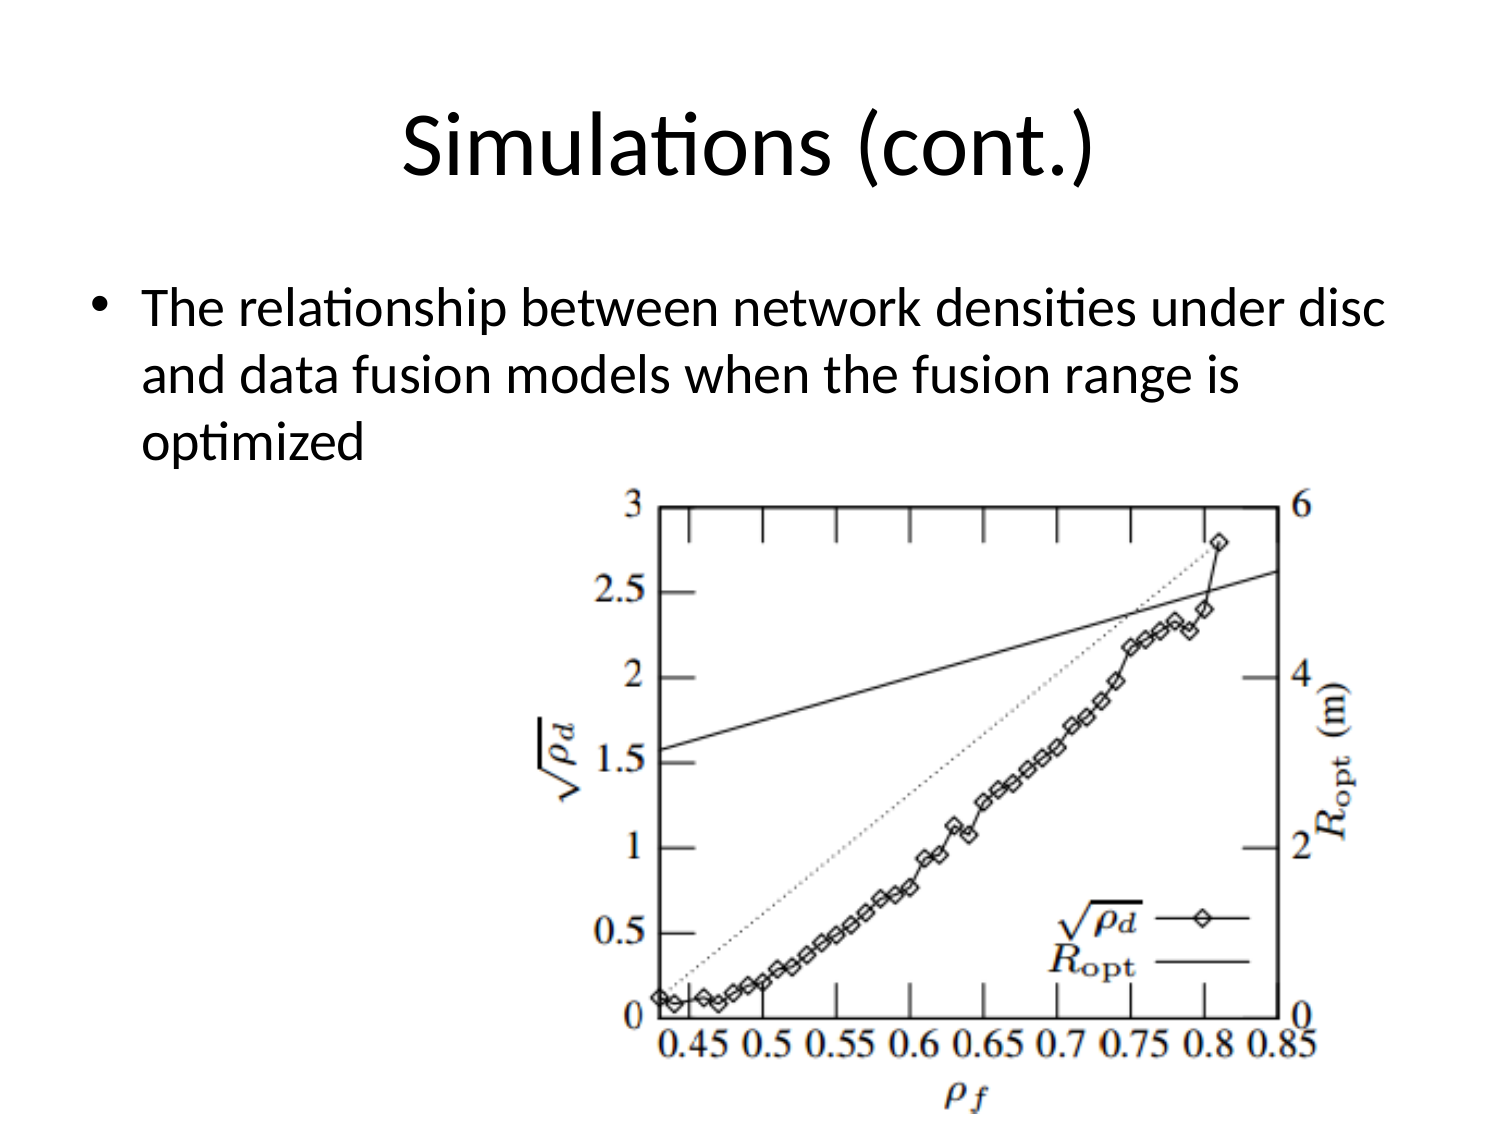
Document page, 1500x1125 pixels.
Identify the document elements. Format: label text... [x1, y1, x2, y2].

picture [525, 467, 1361, 1114]
title Simulations (cont.) [75, 45, 1425, 233]
list The relationship between network densities under disc and data fusion models when the fusion range is optimized [75, 262, 1425, 480]
